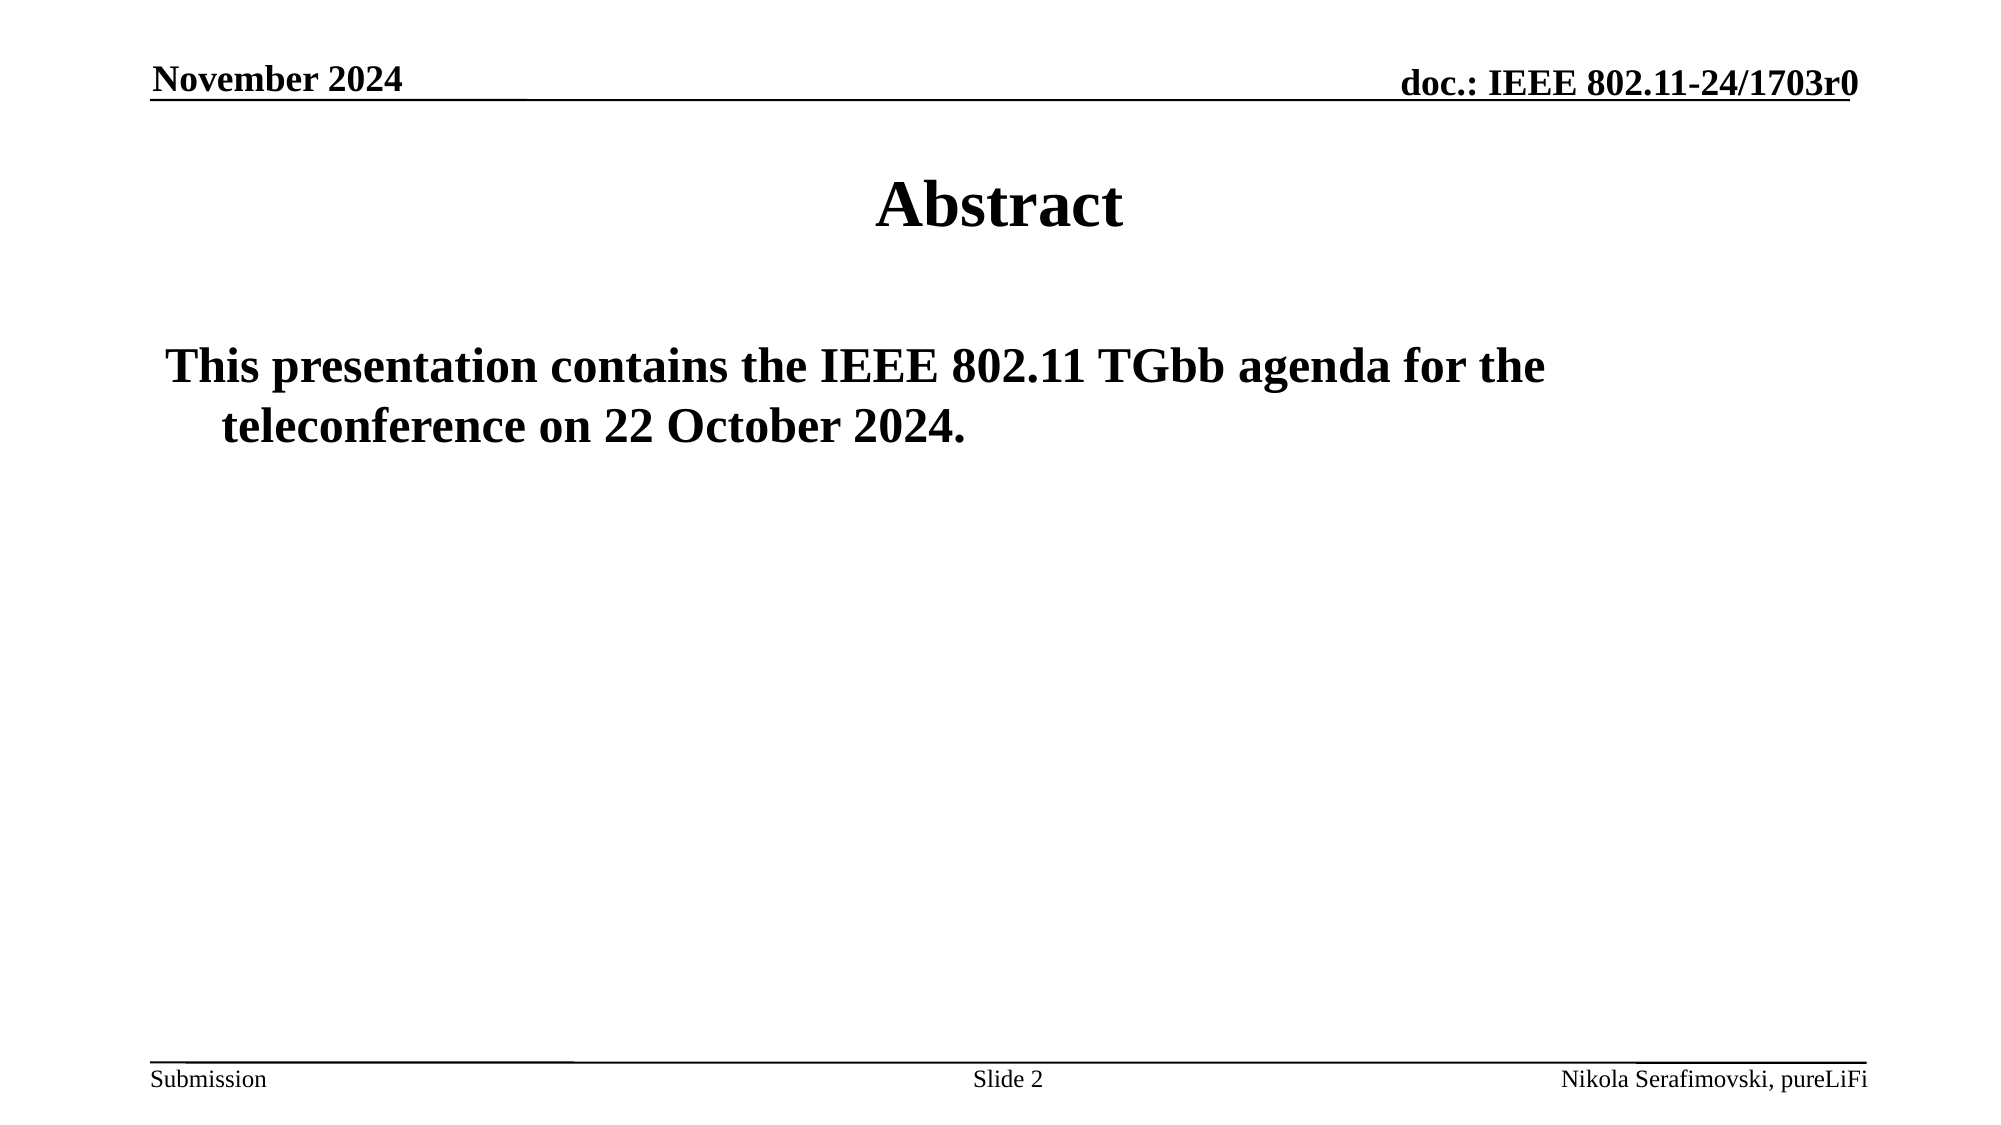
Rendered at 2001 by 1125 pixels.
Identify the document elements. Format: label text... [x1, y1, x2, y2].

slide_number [152, 54, 563, 100]
list This presentation contains the IEEE 802.11 TGbb agenda for the teleconference on 22 October 2024. [149, 324, 1850, 1000]
slide_number Slide 2 [950, 1061, 1067, 1123]
footer Nikola Serafimovski, pureLiFi [1171, 1061, 1869, 1093]
title Abstract [149, 112, 1850, 288]
